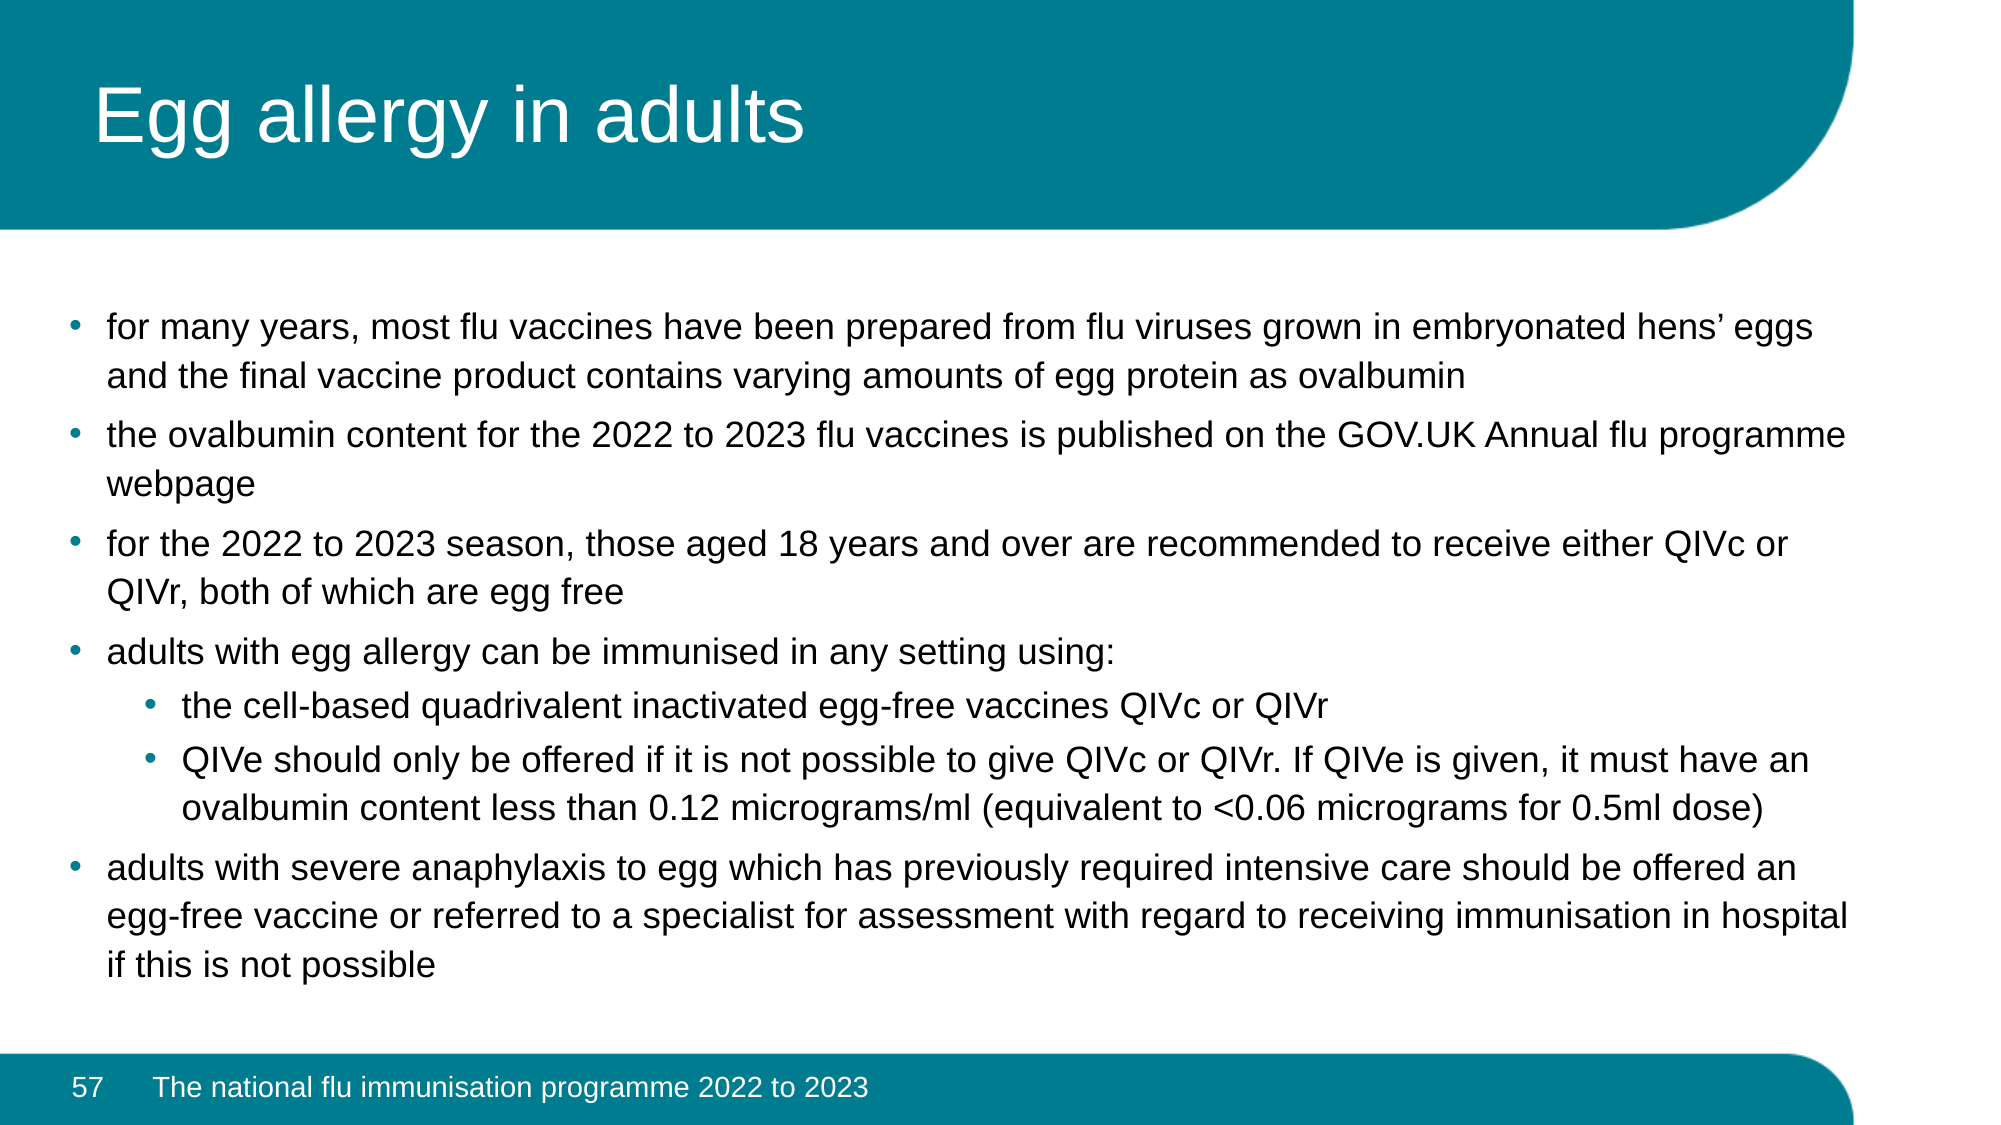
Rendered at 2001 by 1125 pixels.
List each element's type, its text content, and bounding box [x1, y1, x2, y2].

title Egg allergy in adults [78, 66, 835, 179]
list for many years, most flu vaccines have been prepared from flu viruses grown in embryonated hens’ eggs and the final vaccine product contains varying amounts of egg protein as ovalbumin the ovalbumin content for the 2022 to 2023 flu vaccines is published on the GOV.UK Annual flu programme webpage for the 2022 to 2023 season, those aged 18 years and over are recommended to receive either QIVc or QIVr, both of which are egg free adults with egg allergy can be immunised in any setting using: the cell-based quadrivalent inactivated egg-free vaccines QIVc or QIVr QIVe should only be offered if it is not possible to give QIVc or QIVr. If QIVe is given, it must have an ovalbumin content less than 0.12 micrograms/ml (equivalent to <0.06 micrograms for 0.5ml dose) adults with severe anaphylaxis to egg which has previously required intensive care should be offered an egg-free vaccine or referred to a specialist for assessment with regard to receiving immunisation in hospital if this is not possible [54, 291, 1879, 1005]
footer The national flu immunisation programme 2022 to 2023 [137, 1056, 1780, 1116]
slide_number 57 [21, 1056, 120, 1117]
